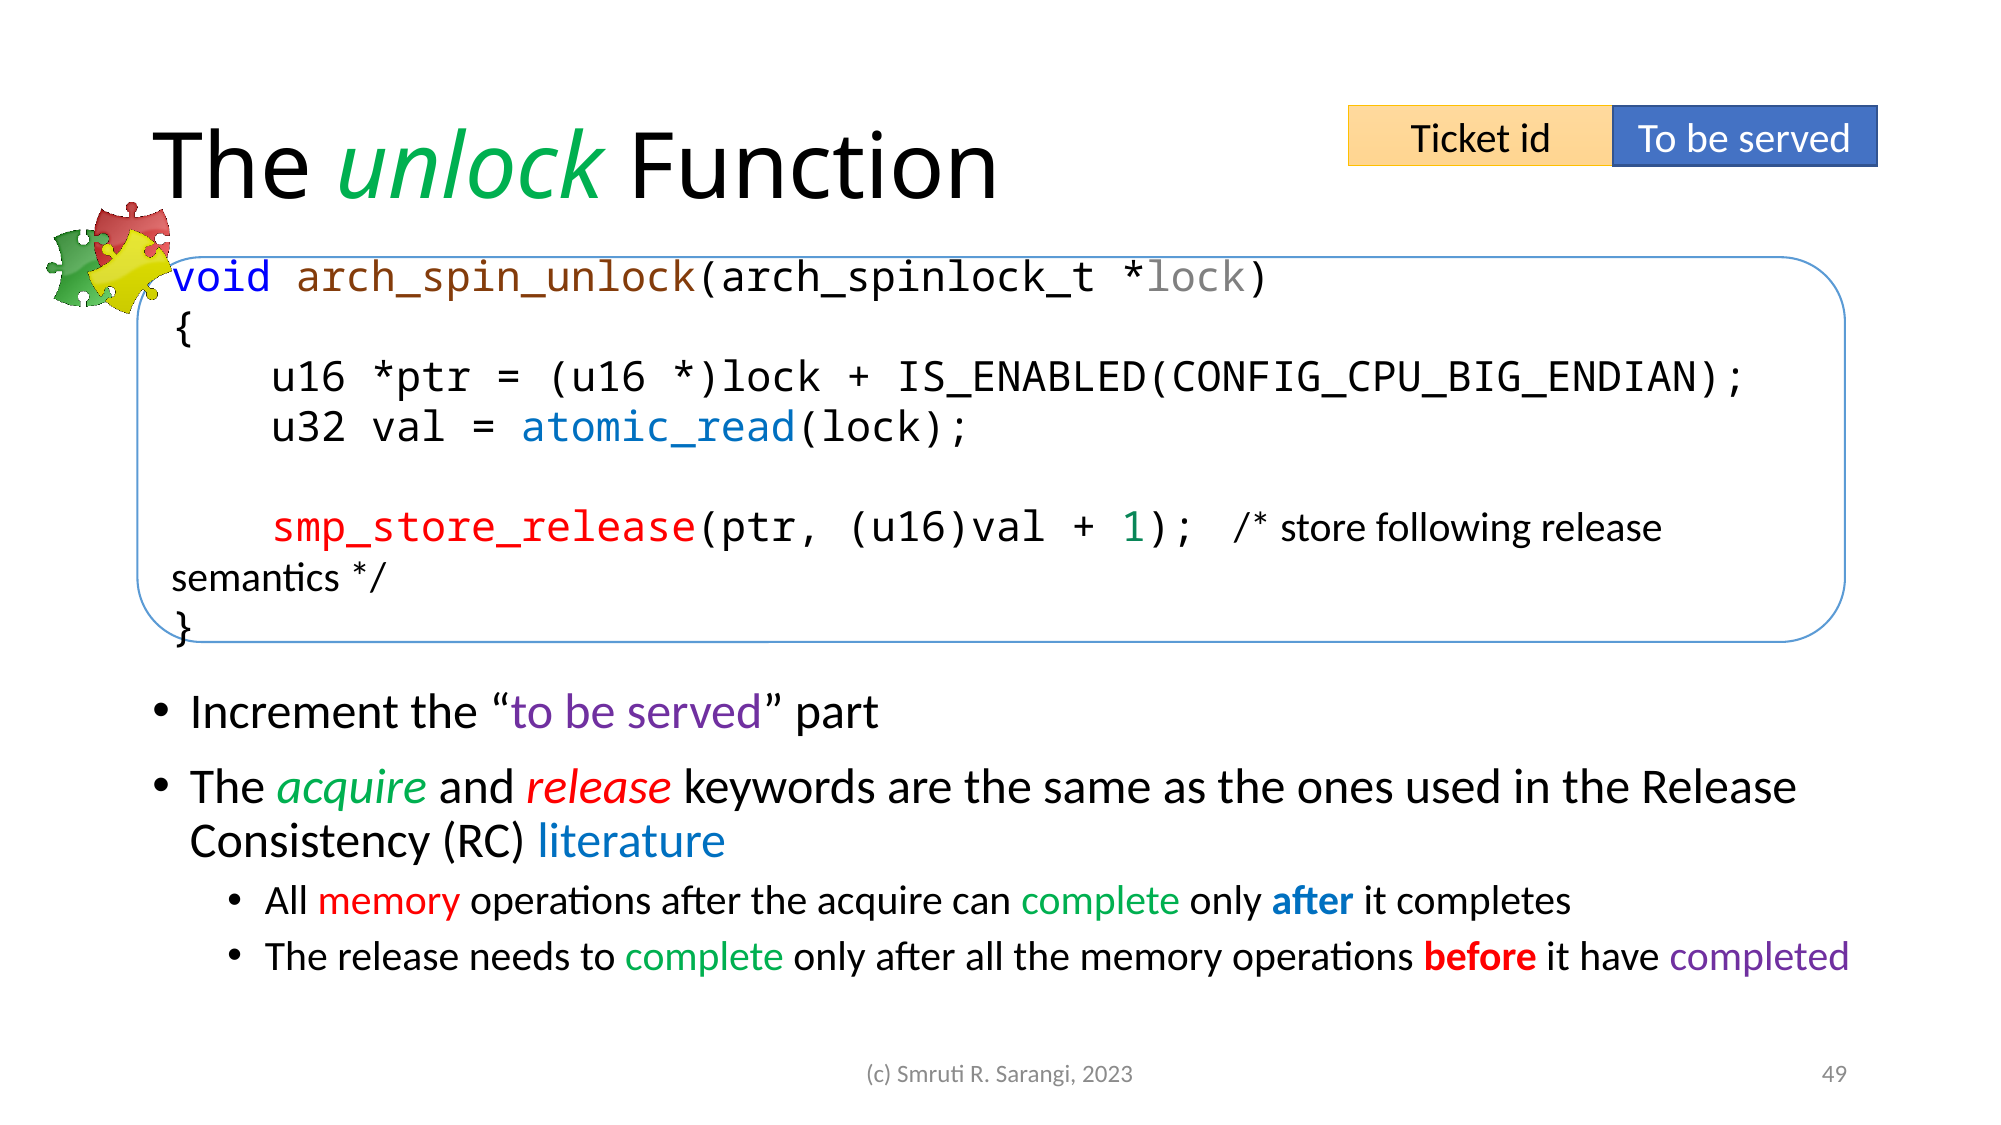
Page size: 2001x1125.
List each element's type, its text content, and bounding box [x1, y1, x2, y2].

list Increment the “to be served” part The acquire and release keywords are the same as the ones used in the Release Consistency (RC) literature All memory operations after the acquire can complete only after it completes The release needs to complete only after all the memory operations before it have completed [137, 678, 1916, 1014]
text_box To be served [1612, 105, 1878, 167]
footer (c) Smruti R. Sarangi, 2023 [662, 1042, 1338, 1103]
slide_number 49 [1412, 1042, 1863, 1103]
title The unlock Function [137, 59, 1863, 278]
text_box void arch_spin_unlock(arch_spinlock_t *lock) { u16 *ptr = (u16 *)lock + IS_ENABLED(CONFIG_CPU_BIG_ENDIAN); u32 val = atomic_read(lock); smp_store_release(ptr, (u16)val + 1); /* store following release semantics */ } [136, 256, 1846, 644]
picture [45, 200, 172, 314]
text_box Ticket id [1348, 105, 1612, 166]
